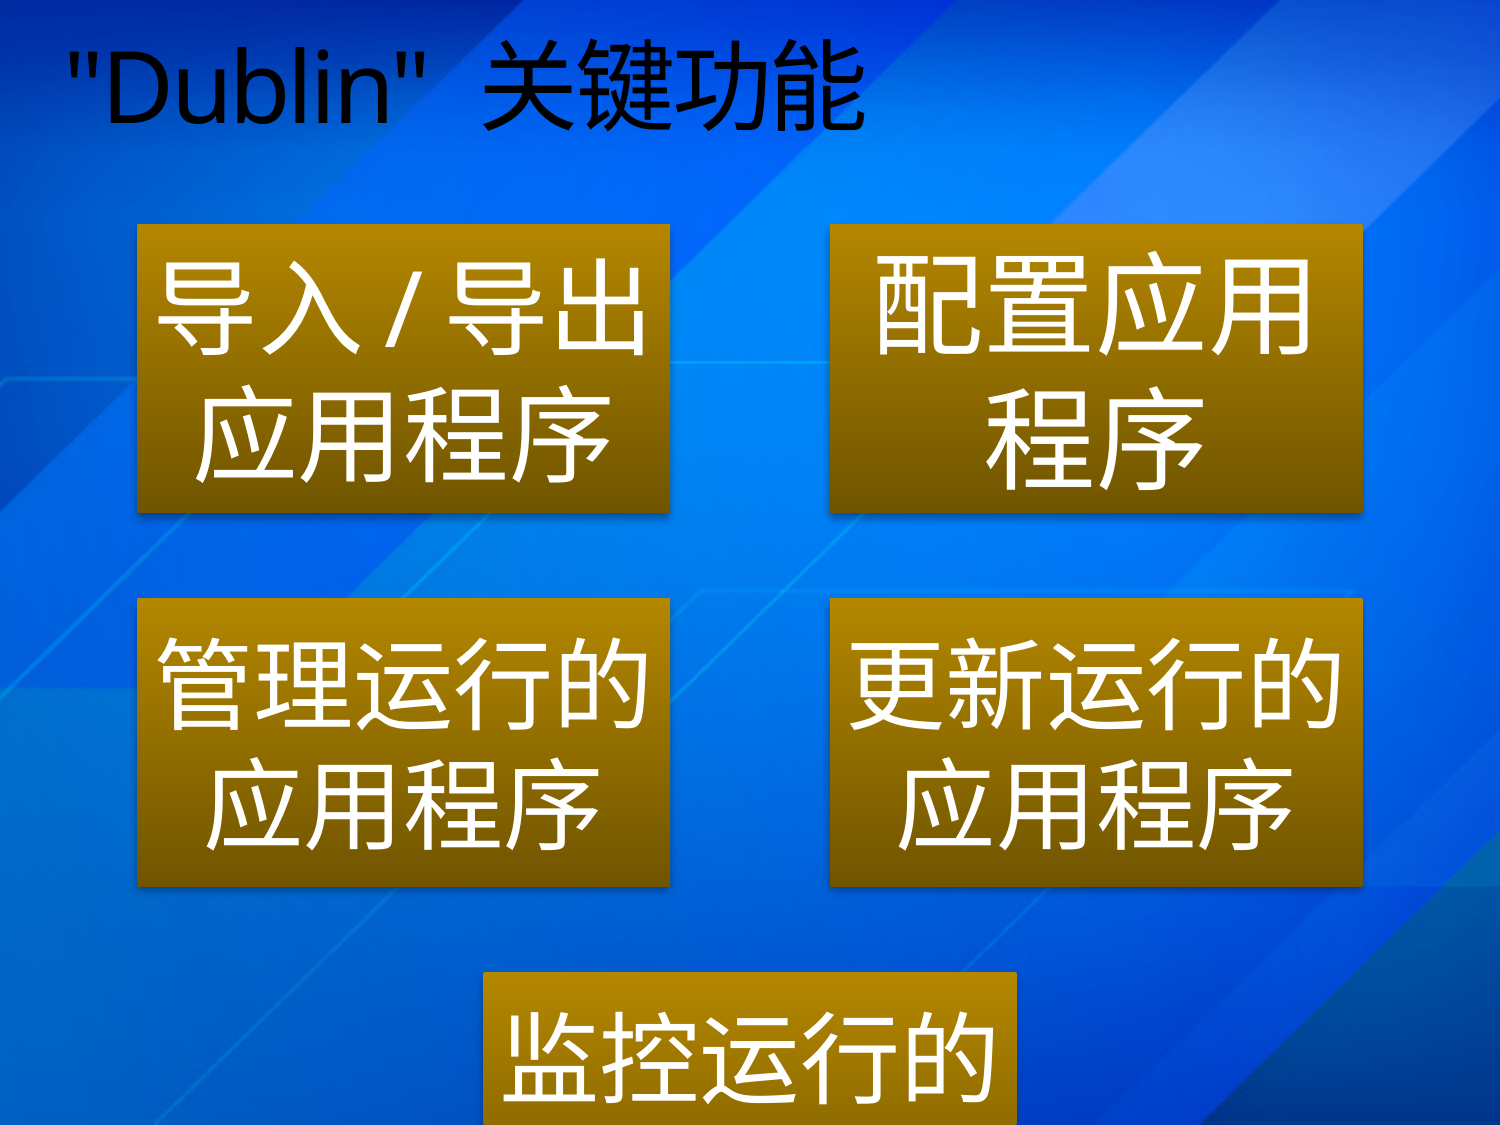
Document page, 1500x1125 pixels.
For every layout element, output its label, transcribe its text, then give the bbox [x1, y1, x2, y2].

picture [0, 0, 1500, 1125]
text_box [137, 224, 1363, 892]
title "Dublin" 关键功能 [63, 37, 1438, 147]
